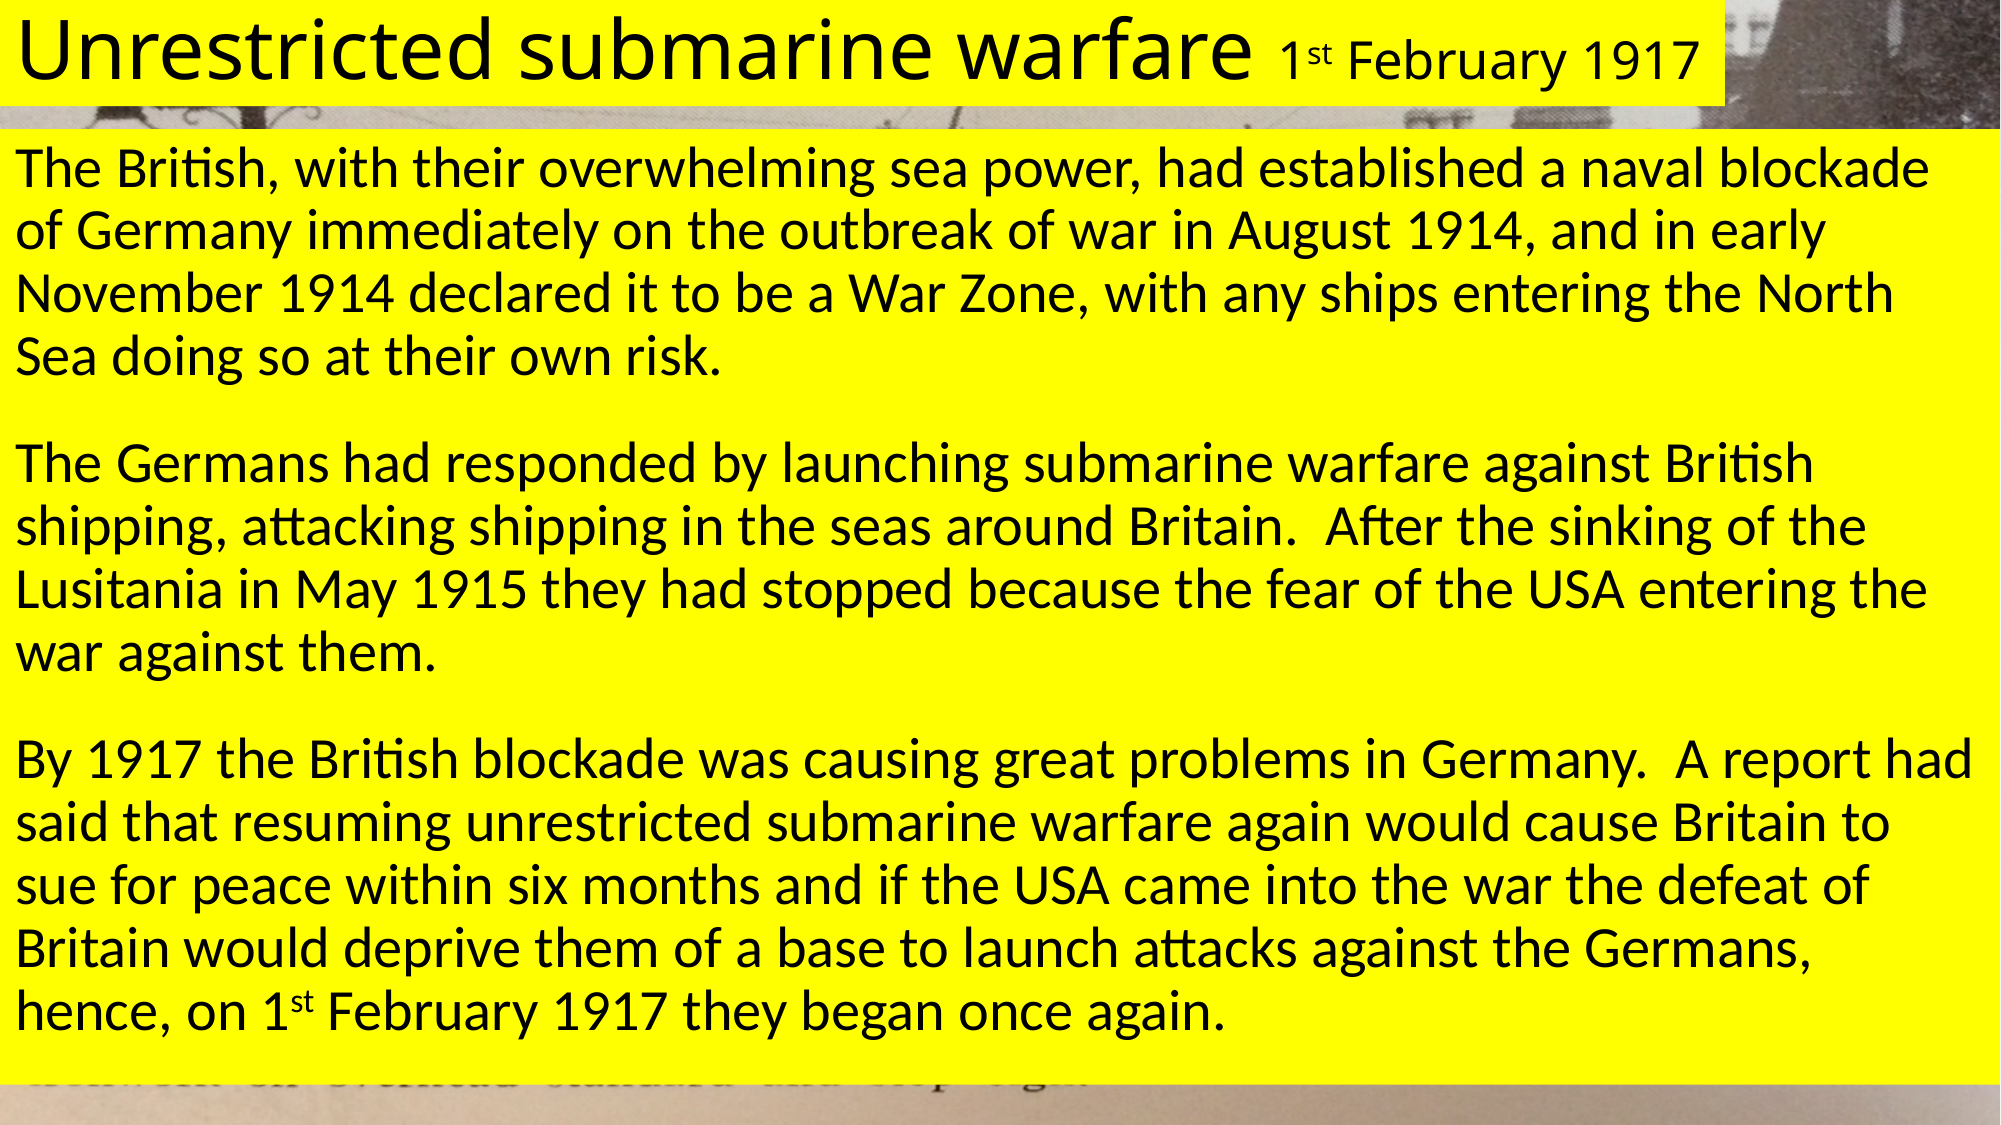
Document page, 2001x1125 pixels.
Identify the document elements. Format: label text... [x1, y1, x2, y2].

title Unrestricted submarine warfare 1st February 1917 [0, 0, 1725, 107]
picture [0, 0, 2001, 1125]
list The British, with their overwhelming sea power, had established a naval blockade of Germany immediately on the outbreak of war in August 1914, and in early November 1914 declared it to be a War Zone, with any ships entering the North Sea doing so at their own risk. The Germans had responded by launching submarine warfare against British shipping, attacking shipping in the seas around Britain. After the sinking of the Lusitania in May 1915 they had stopped because the fear of the USA entering the war against them. By 1917 the British blockade was causing great problems in Germany. A report had said that resuming unrestricted submarine warfare again would cause Britain to sue for peace within six months and if the USA came into the war the defeat of Britain would deprive them of a base to launch attacks against the Germans, hence, on 1st February 1917 they began once again. [0, 129, 2000, 1085]
